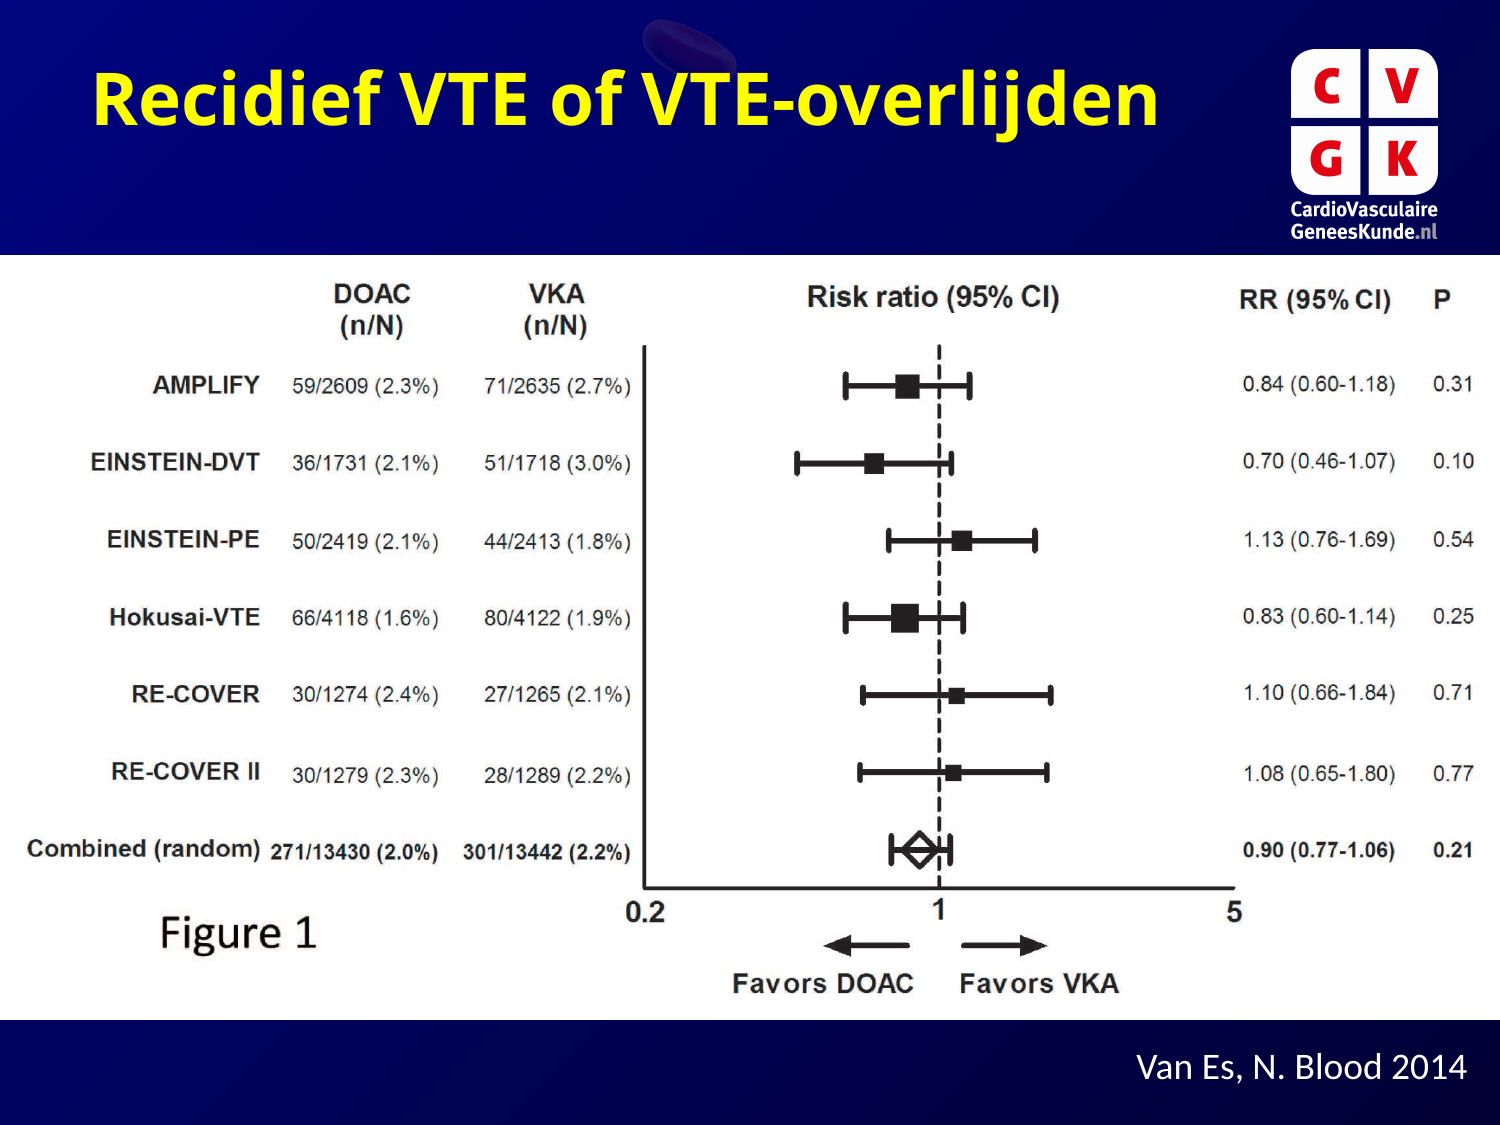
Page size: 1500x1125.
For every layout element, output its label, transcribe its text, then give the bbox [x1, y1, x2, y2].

title Recidief VTE of VTE-overlijden [75, 45, 1292, 233]
text_box Van Es, N. Blood 2014 [690, 1034, 1483, 1095]
picture [1291, 49, 1438, 239]
picture [0, 255, 1500, 1021]
